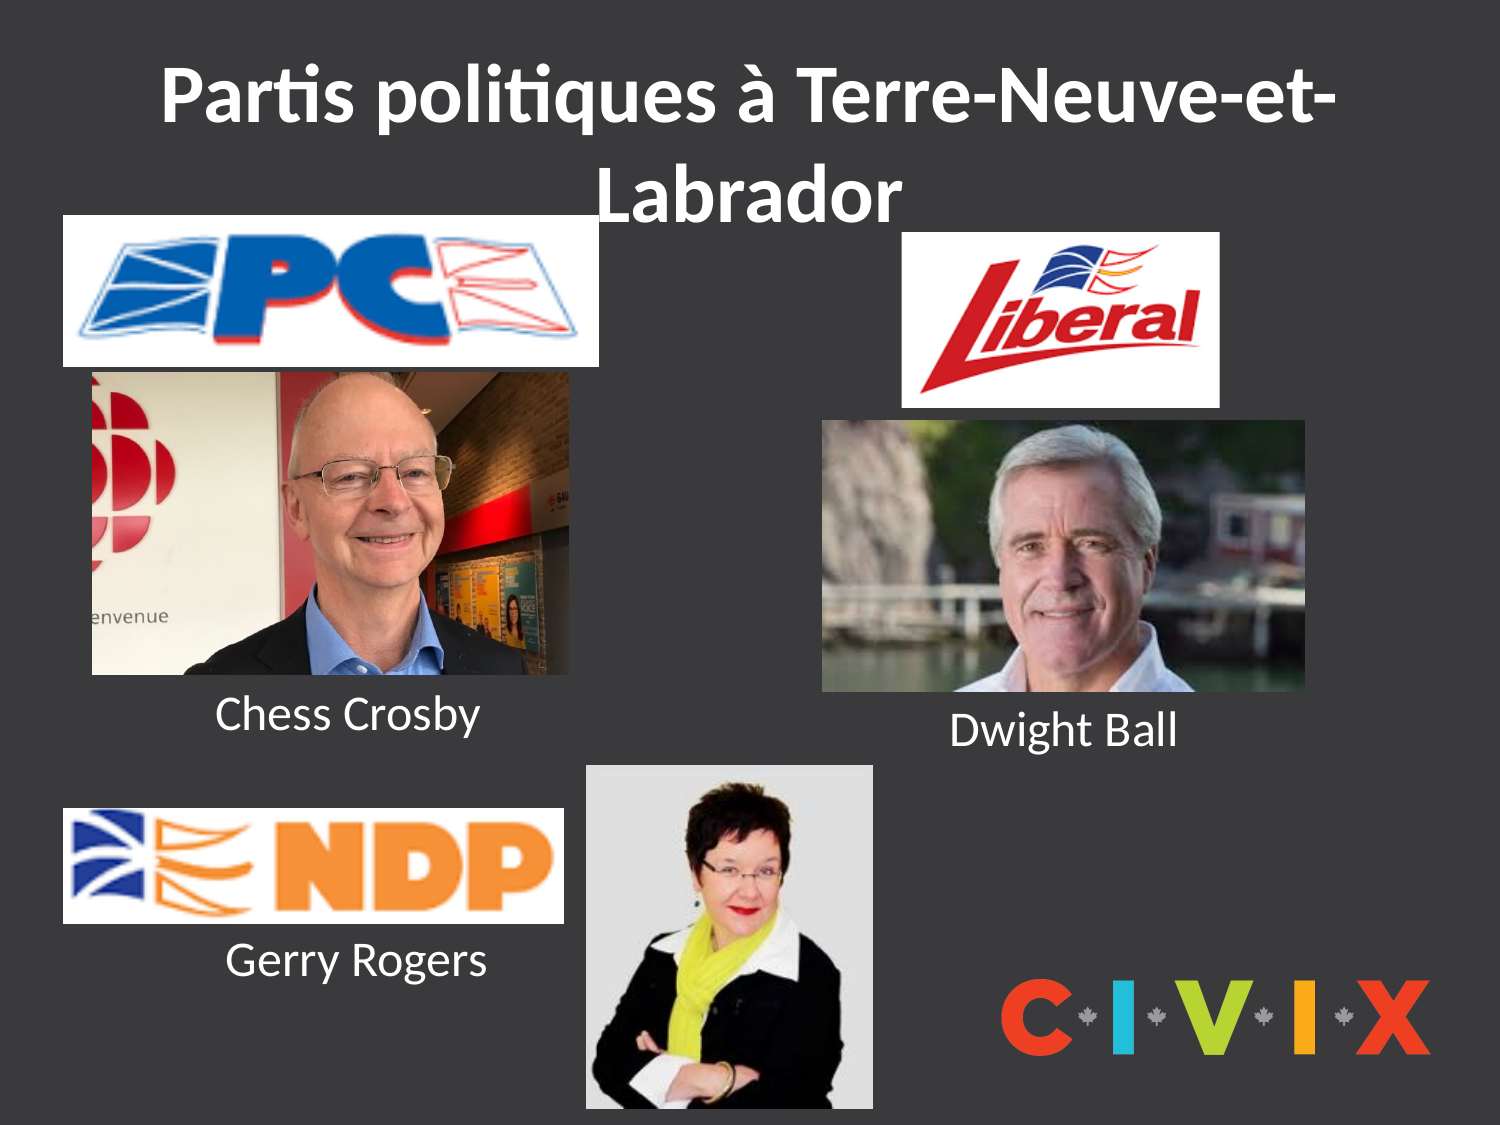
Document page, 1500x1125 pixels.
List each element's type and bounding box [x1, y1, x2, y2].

picture [0, 0, 1500, 1125]
list [901, 232, 1220, 408]
